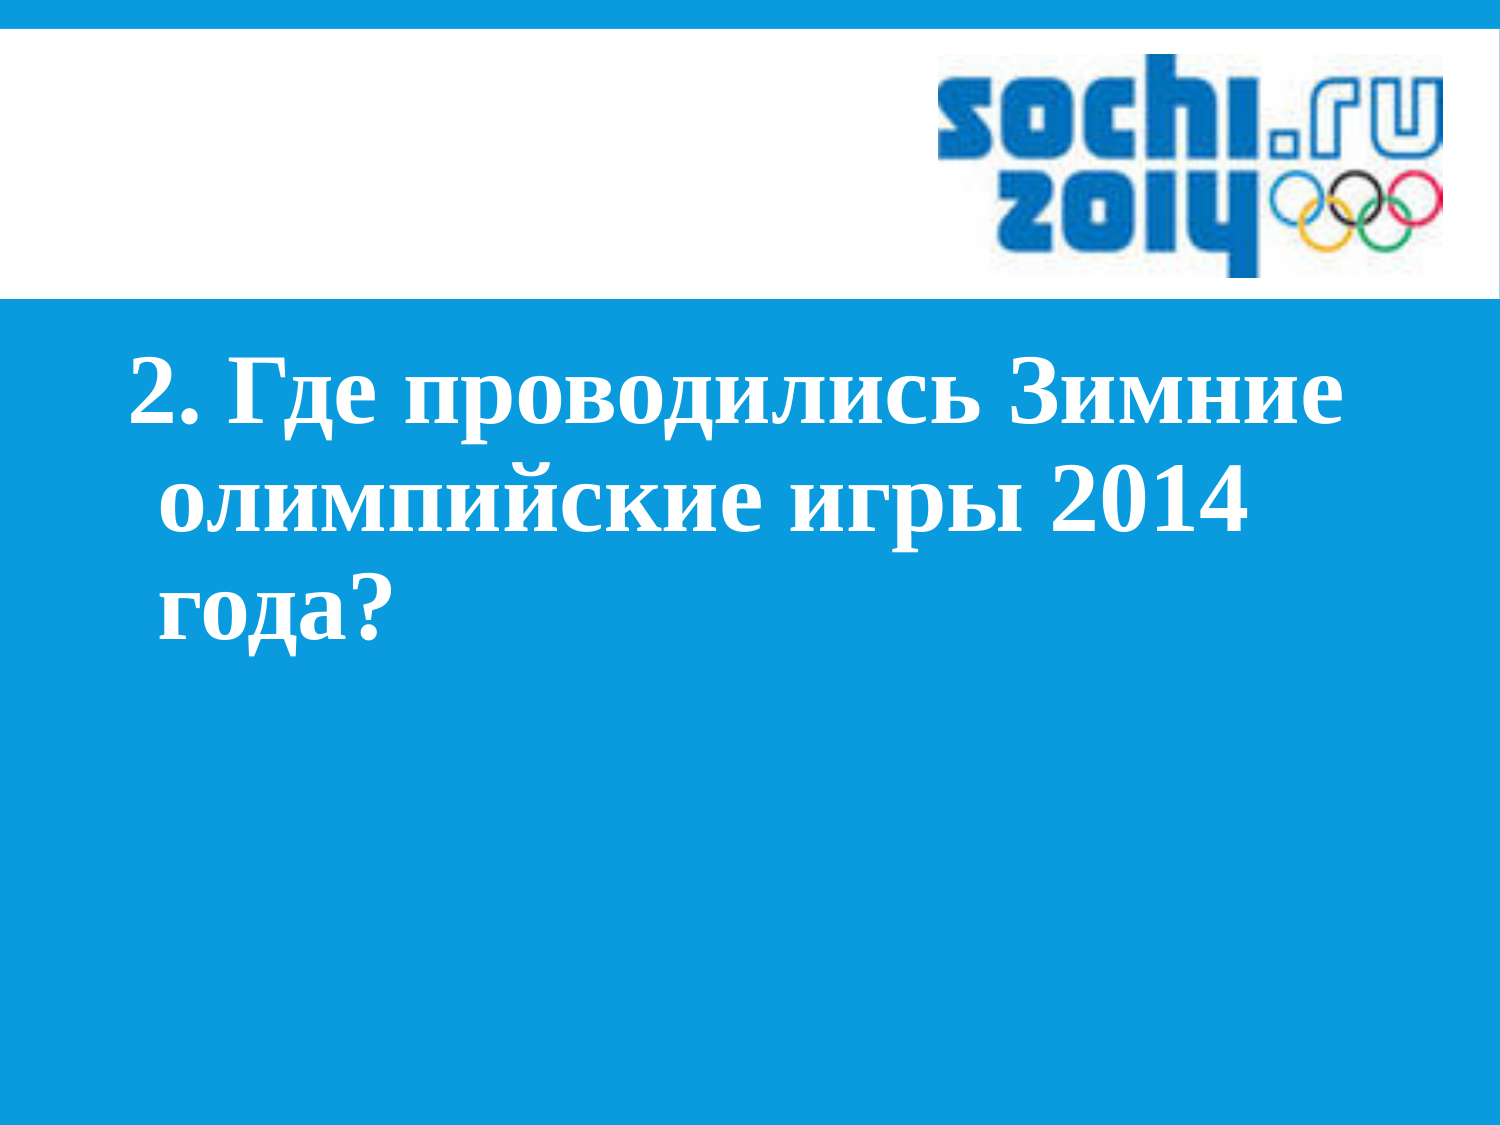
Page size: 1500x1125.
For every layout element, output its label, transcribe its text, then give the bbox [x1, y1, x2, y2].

picture [938, 54, 1444, 278]
list 2. Где проводились Зимние олимпийские игры 2014 года? [112, 329, 1388, 1020]
